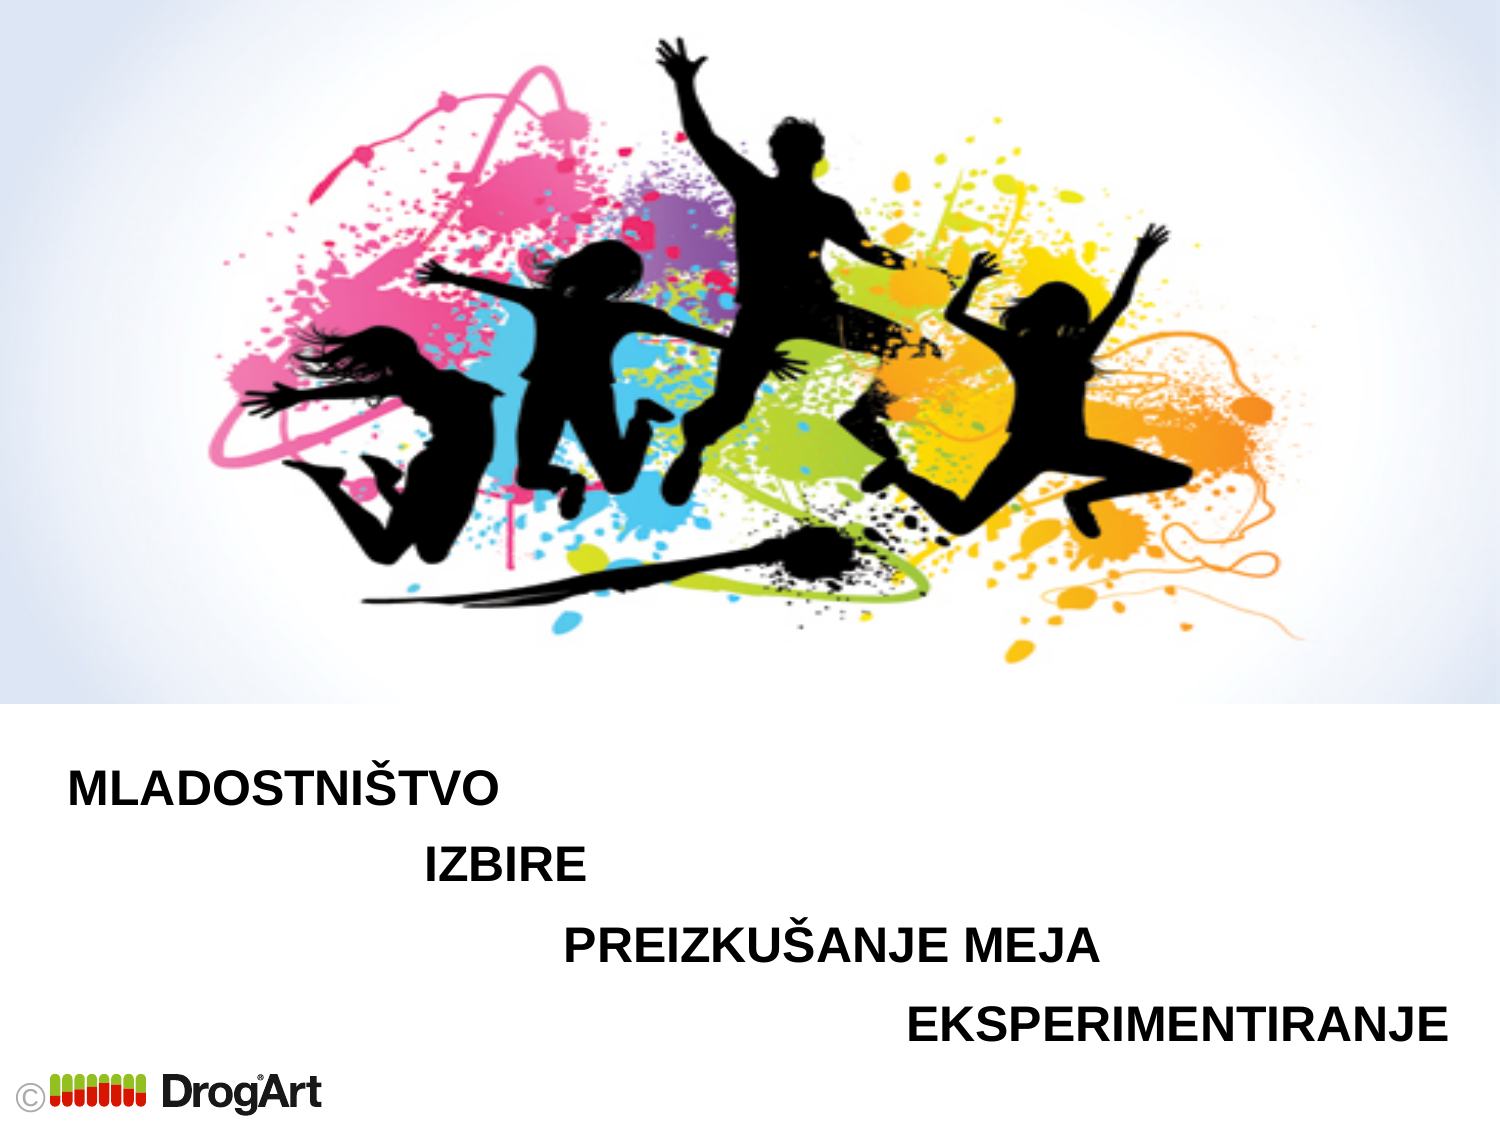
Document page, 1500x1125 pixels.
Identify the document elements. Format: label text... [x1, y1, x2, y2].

picture [0, 0, 1500, 705]
text_box MLADOSTNIŠTVO [53, 748, 691, 823]
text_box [0, 1063, 322, 1125]
text_box PREIZKUŠANJE MEJA [549, 905, 1187, 981]
text_box EKSPERIMENTIRANJE [891, 983, 1500, 1059]
text_box IZBIRE [409, 823, 689, 899]
